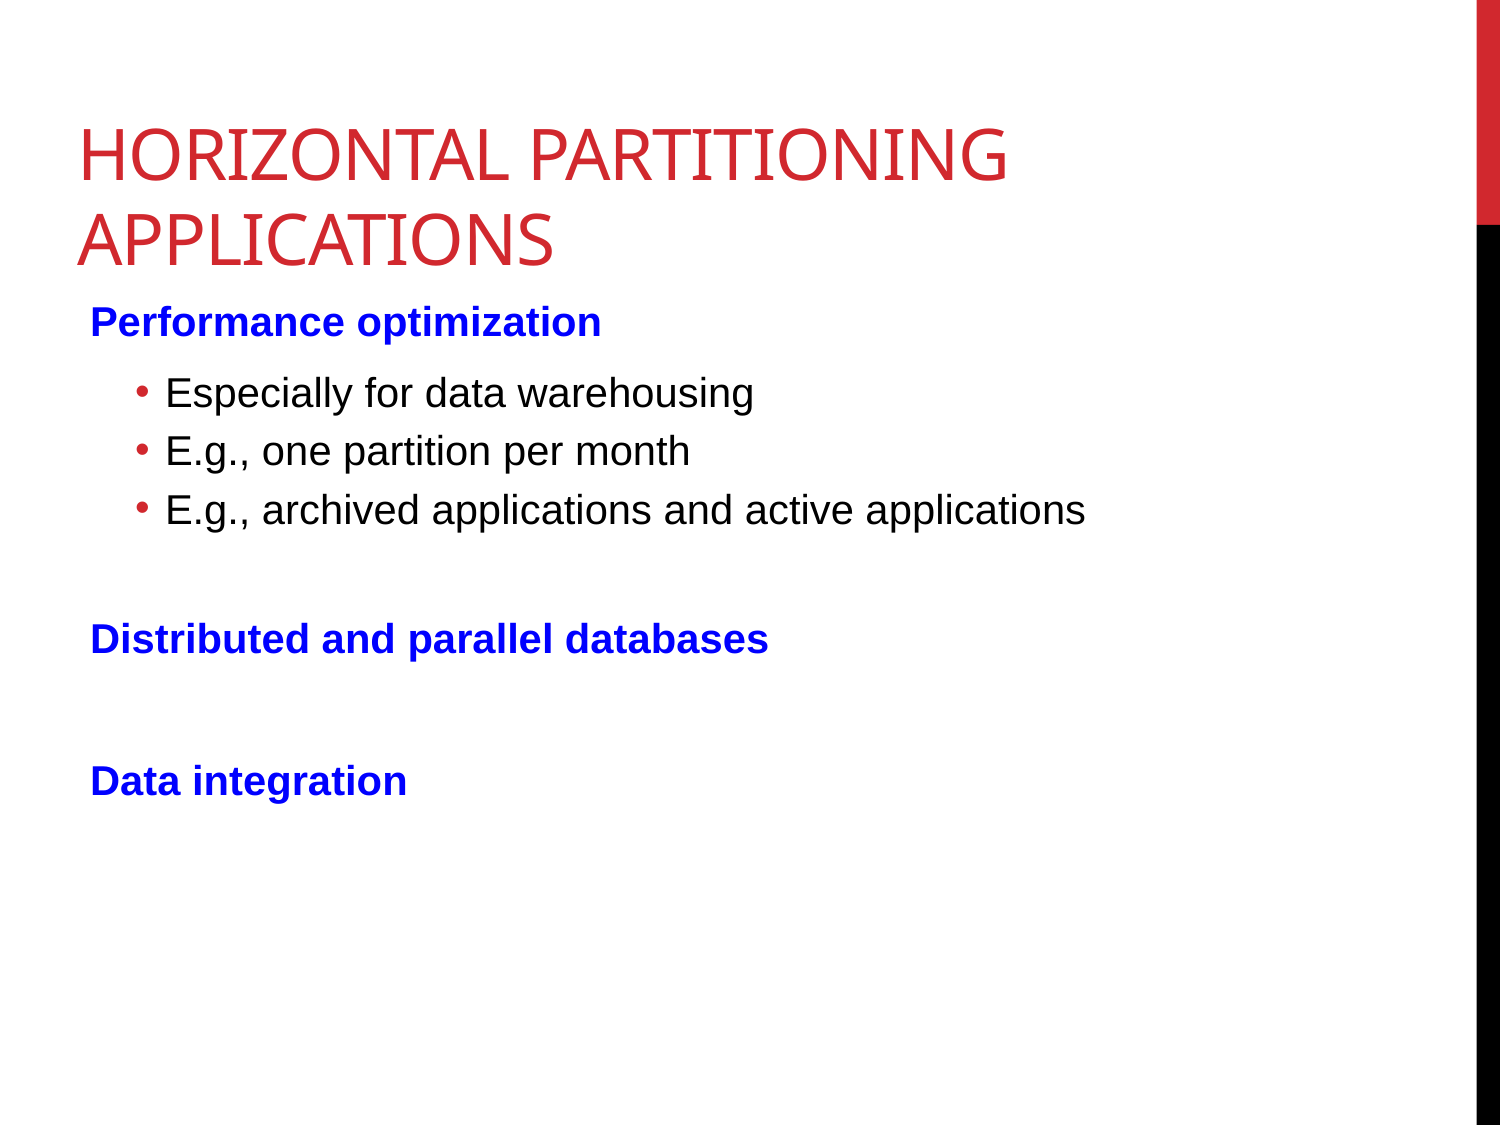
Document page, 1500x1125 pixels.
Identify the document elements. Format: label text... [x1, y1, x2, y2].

list Performance optimization Especially for data warehousing E.g., one partition per month E.g., archived applications and active applications Distributed and parallel databases Data integration [75, 287, 1325, 1005]
title Horizontal Partitioning Applications [62, 99, 1425, 288]
